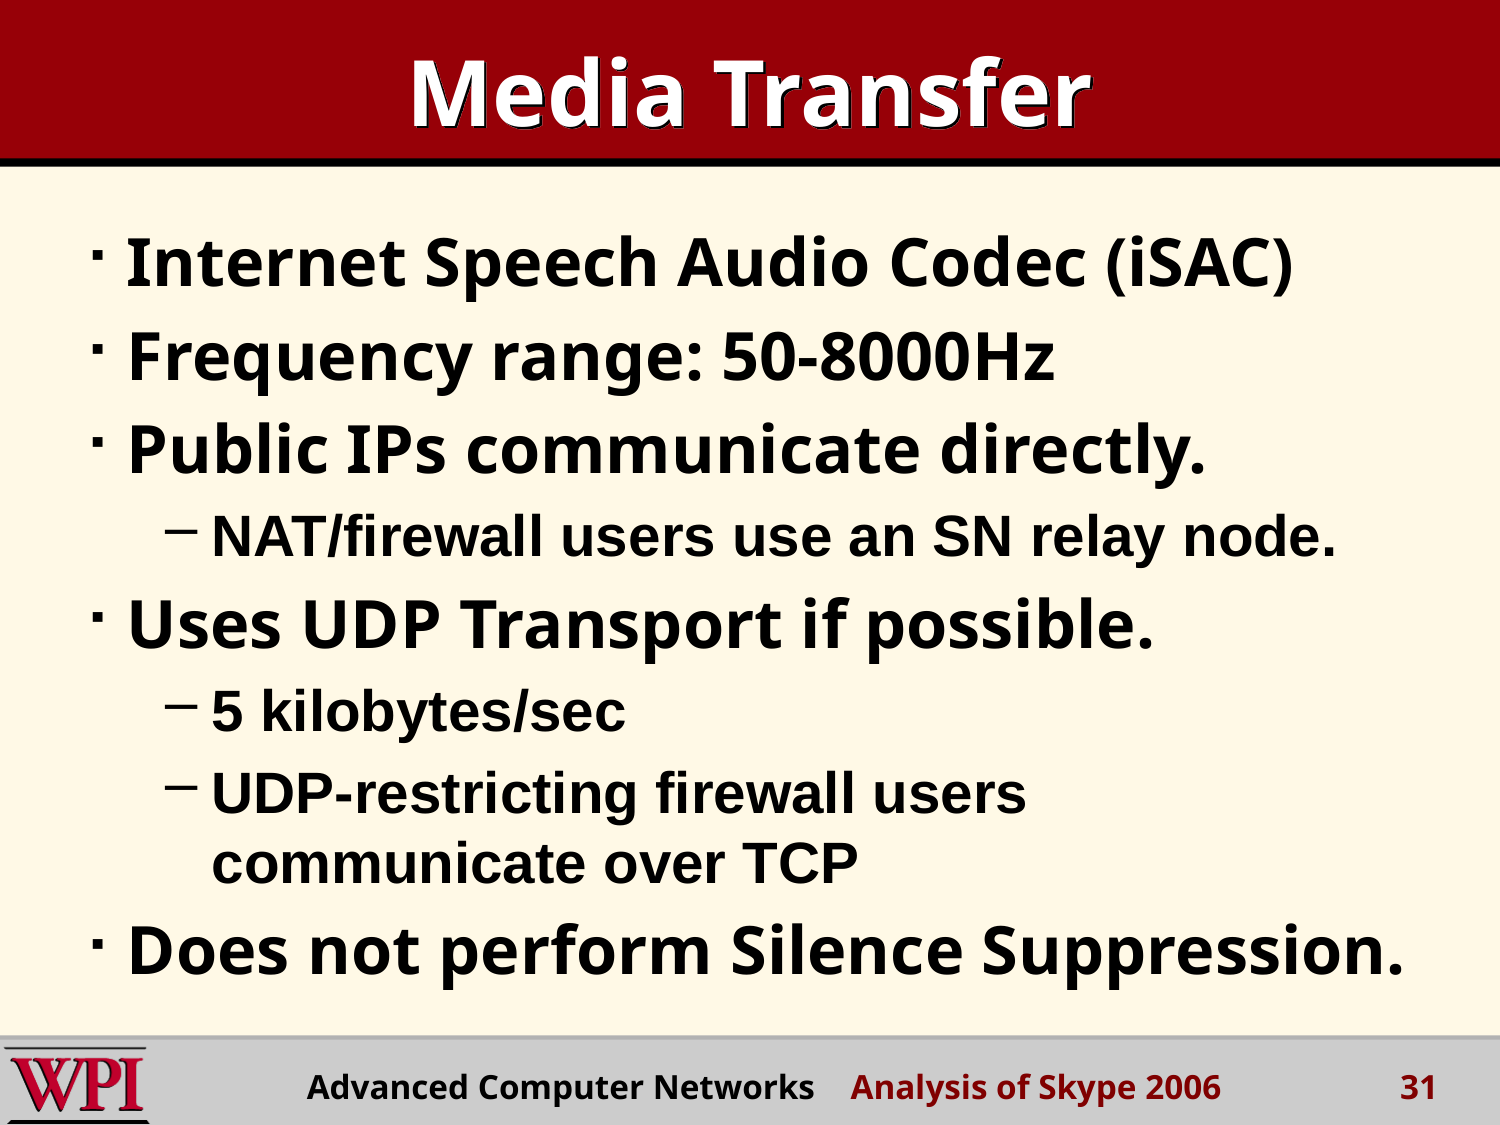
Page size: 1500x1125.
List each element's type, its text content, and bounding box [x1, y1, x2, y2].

title Media Transfer [29, 18, 1471, 150]
picture [0, 167, 1500, 1035]
footer Advanced Computer Networks Analysis of Skype 2006 [218, 1058, 1311, 1106]
picture [0, 0, 1500, 158]
picture [0, 1040, 1500, 1125]
list Internet Speech Audio Codec (iSAC) Frequency range: 50-8000Hz Public IPs communicate directly. NAT/firewall users use an SN relay node. Uses UDP Transport if possible. 5 kilobytes/sec UDP-restricting firewall users communicate over TCP Does not perform Silence Suppression. [74, 212, 1426, 1001]
slide_number 31 [1344, 1058, 1495, 1097]
